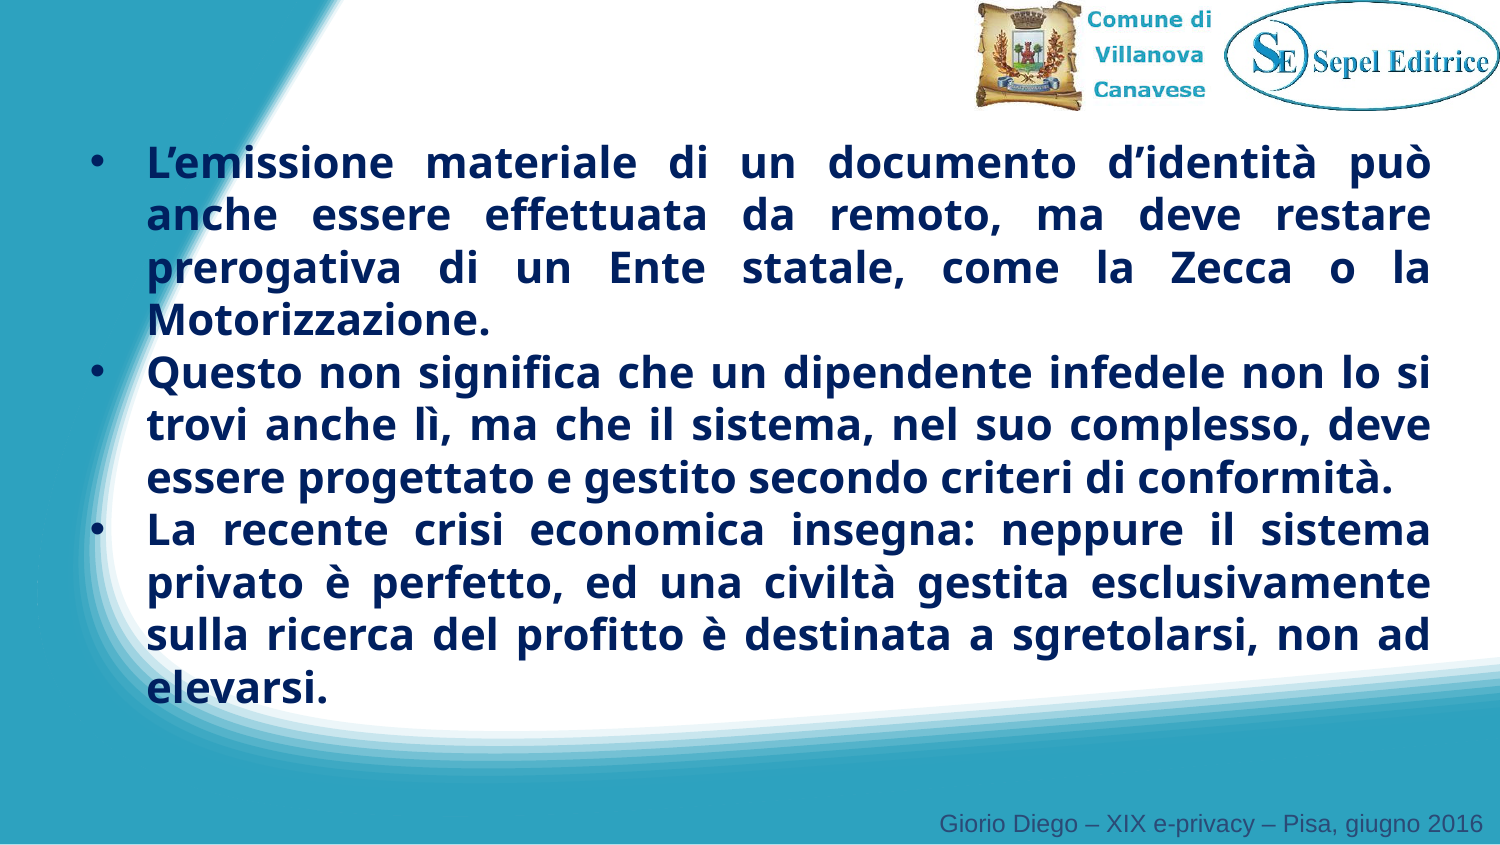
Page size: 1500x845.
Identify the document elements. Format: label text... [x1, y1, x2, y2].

picture [1224, 0, 1500, 111]
text_box L’emissione materiale di un documento d’identità può anche essere effettuata da remoto, ma deve restare prerogativa di un Ente statale, come la Zecca o la Motorizzazione. Questo non significa che un dipendente infedele non lo si trovi anche lì, ma che il sistema, nel suo complesso, deve essere progettato e gestito secondo criteri di conformità. La recente crisi economica insegna: neppure il sistema privato è perfetto, ed una civiltà gestita esclusivamente sulla ricerca del profitto è destinata a sgretolarsi, non ad elevarsi. [0, 126, 1447, 720]
picture [974, 0, 1221, 111]
